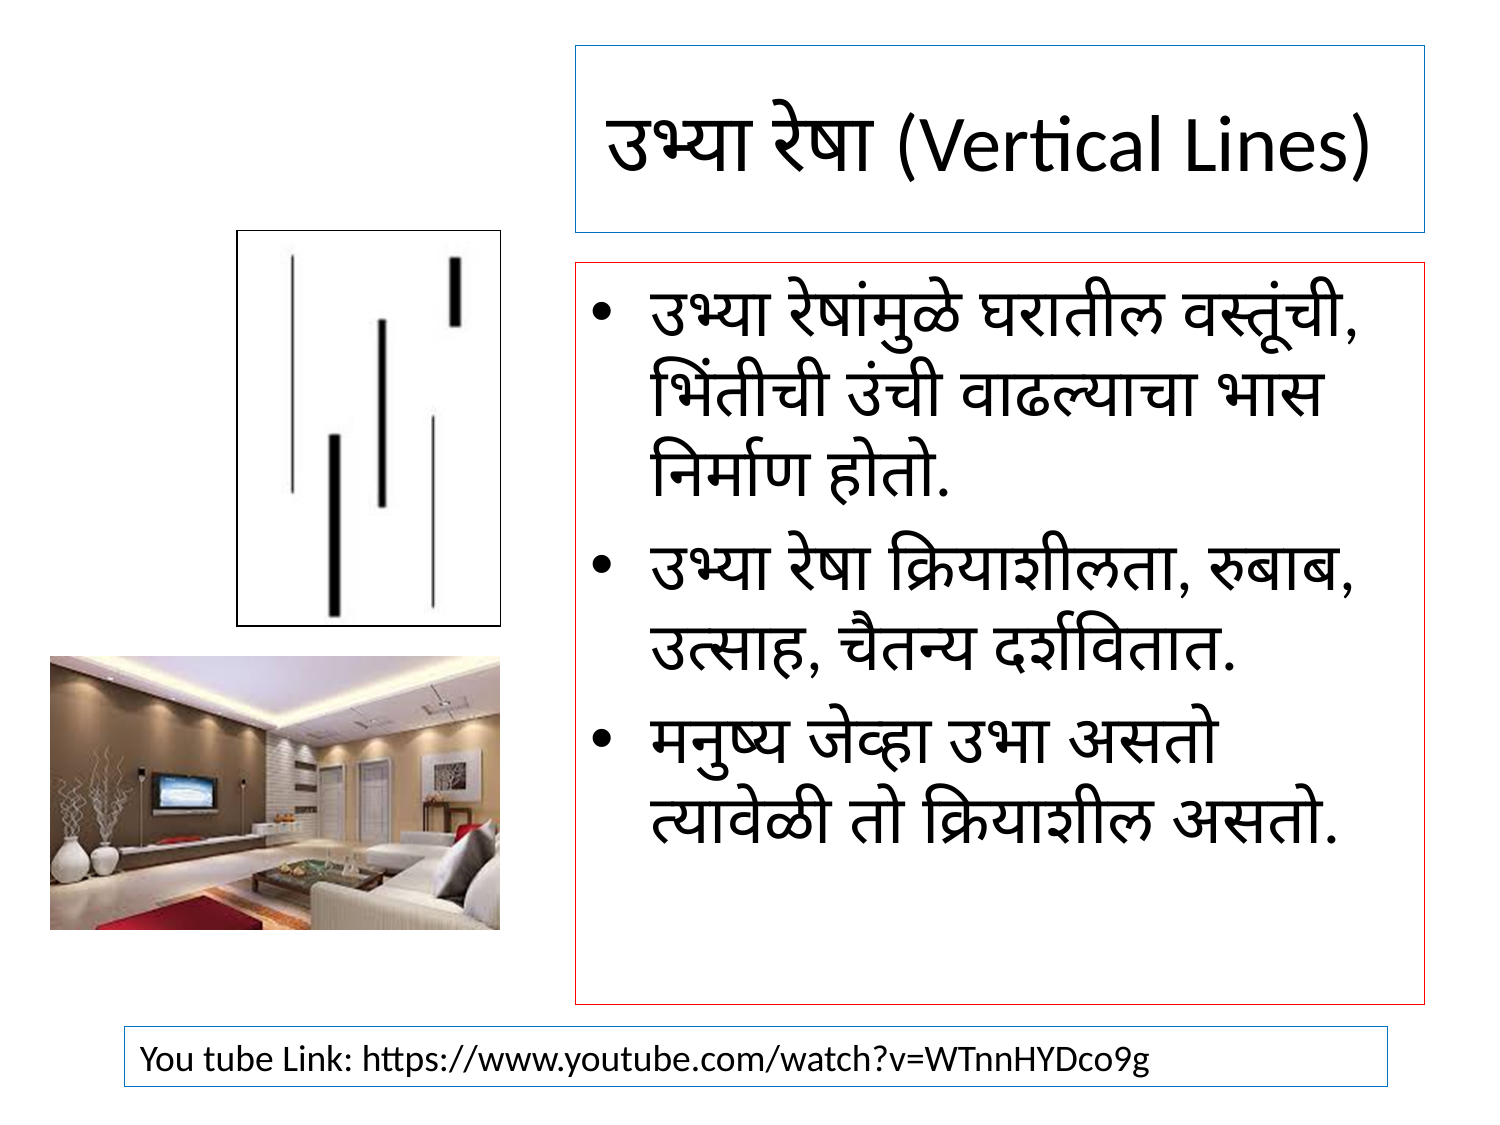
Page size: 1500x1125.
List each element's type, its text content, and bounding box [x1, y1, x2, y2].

text_box You tube Link: https://www.youtube.com/watch?v=WTnnHYDco9g [124, 1026, 1388, 1087]
title उभ्या रेषा (Vertical Lines) [575, 45, 1425, 233]
picture [49, 656, 501, 930]
picture [237, 230, 501, 626]
list उभ्या रेषांमुळे घरातील वस्तूंची, भिंतीची उंची वाढल्याचा भास निर्माण होतो. उभ्या रेषा क्रियाशीलता, रुबाब, उत्साह, चैतन्य दर्शवितात. मनुष्य जेव्हा उभा असतो त्यावेळी तो क्रियाशील असतो. [575, 262, 1425, 1005]
